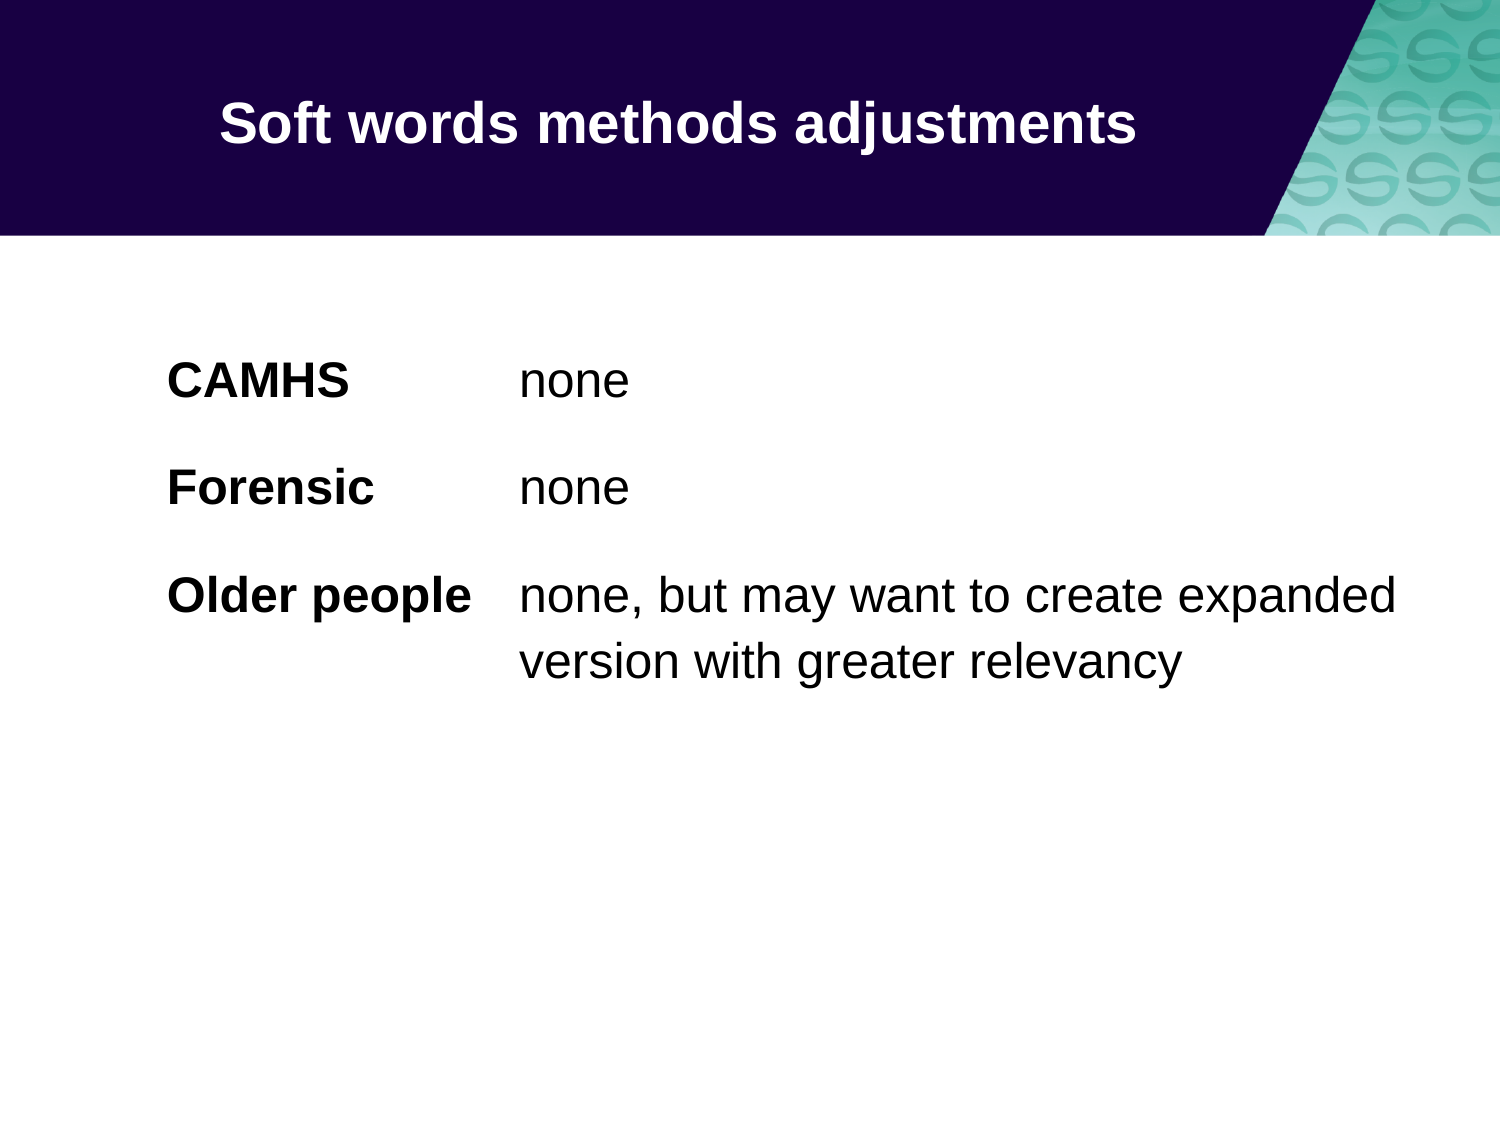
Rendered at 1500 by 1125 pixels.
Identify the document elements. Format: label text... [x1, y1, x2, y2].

picture [0, 0, 1500, 1125]
list CAMHS none Forensic none Older people none, but may want to create expanded version with greater relevancy [151, 333, 1441, 1062]
title Soft words methods adjustments [88, 70, 1270, 193]
